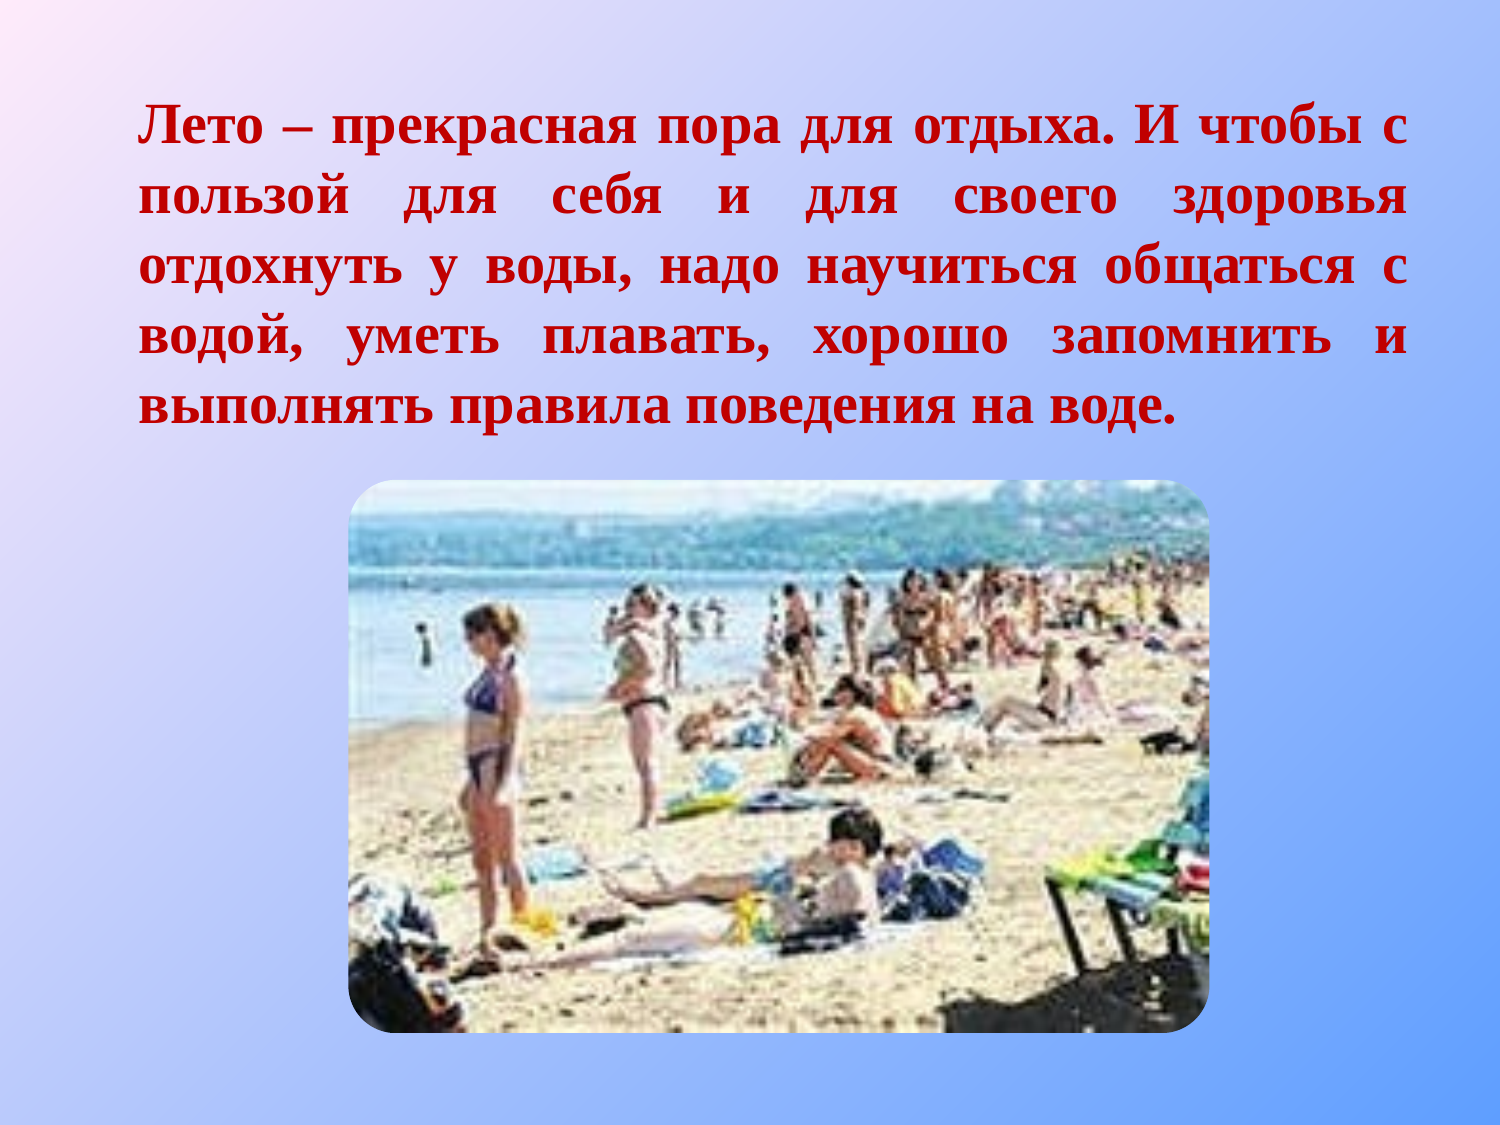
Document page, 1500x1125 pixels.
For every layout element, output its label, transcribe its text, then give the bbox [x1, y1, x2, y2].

text_box Лето – прекрасная пора для отдыха. И чтобы с пользой для себя и для своего здоровья отдохнуть у воды, надо научиться общаться с водой, уметь плавать, хорошо запомнить и выполнять правила поведения на воде. [123, 78, 1424, 443]
picture [348, 479, 1210, 1034]
